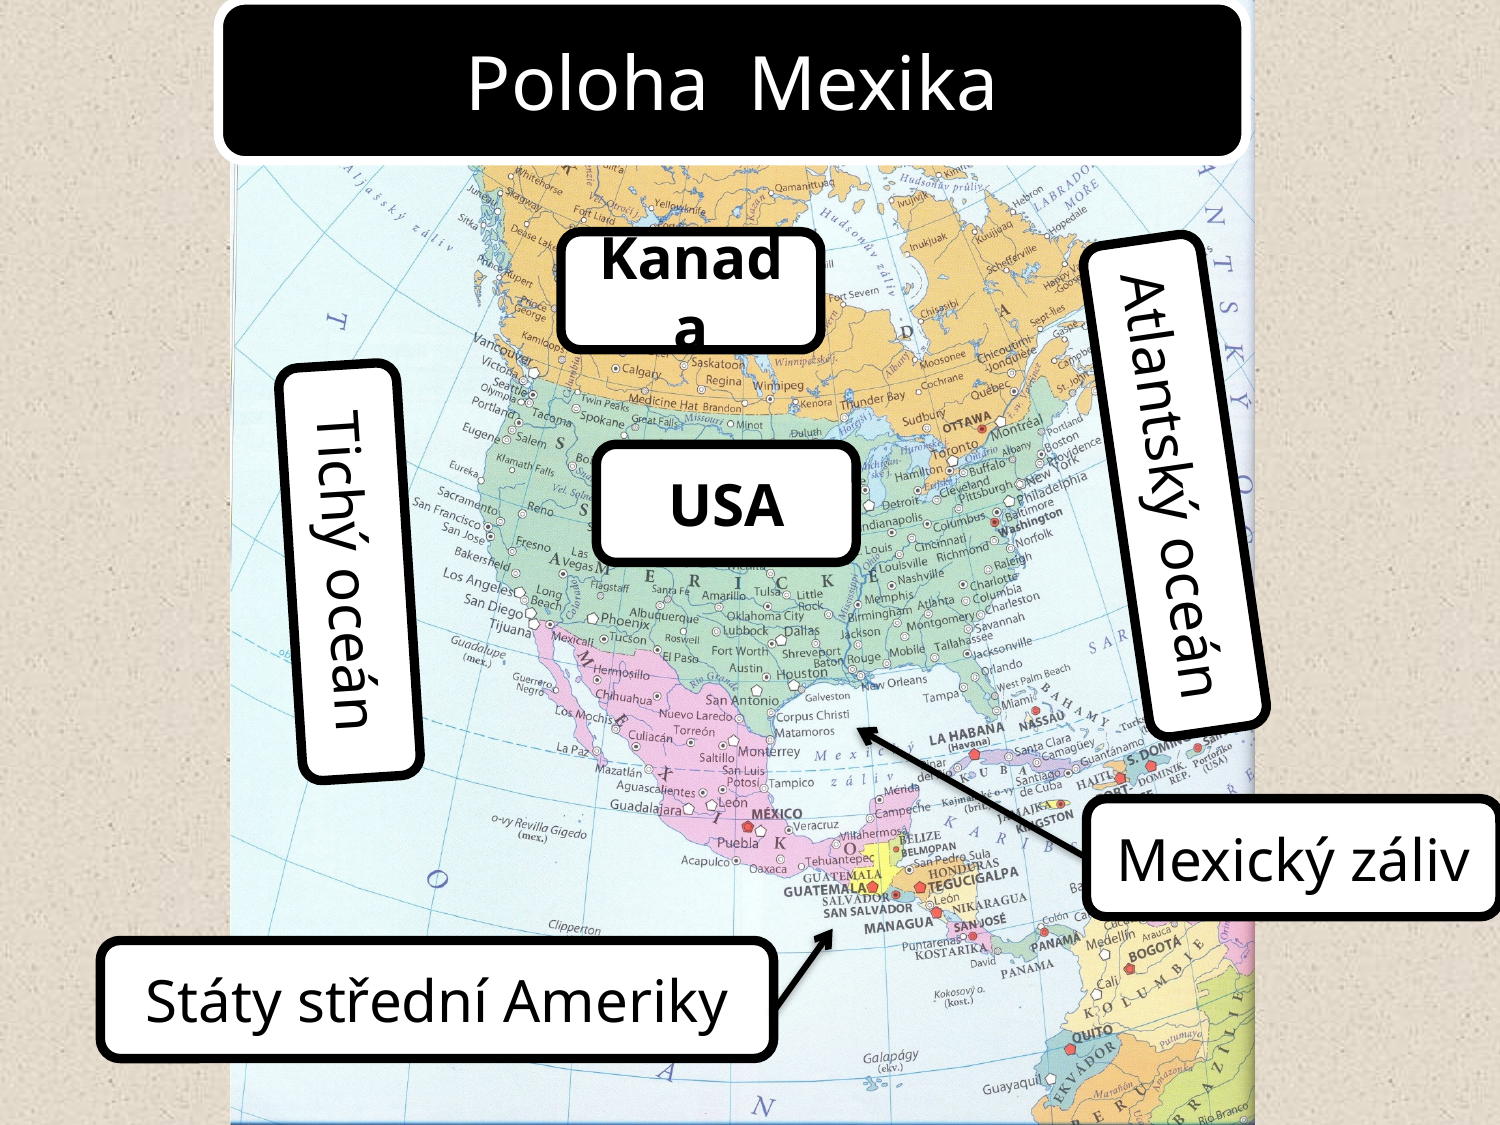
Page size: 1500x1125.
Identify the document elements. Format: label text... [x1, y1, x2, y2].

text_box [773, 928, 833, 1012]
text_box Mexický záliv [1258, 796, 1500, 919]
text_box Atlantský oceán [1258, 632, 1269, 725]
picture [0, 0, 1500, 1125]
text_box Státy střední Ameriky [98, 938, 224, 1061]
text_box Poloha Mexika [216, 7, 224, 154]
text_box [856, 727, 1087, 858]
